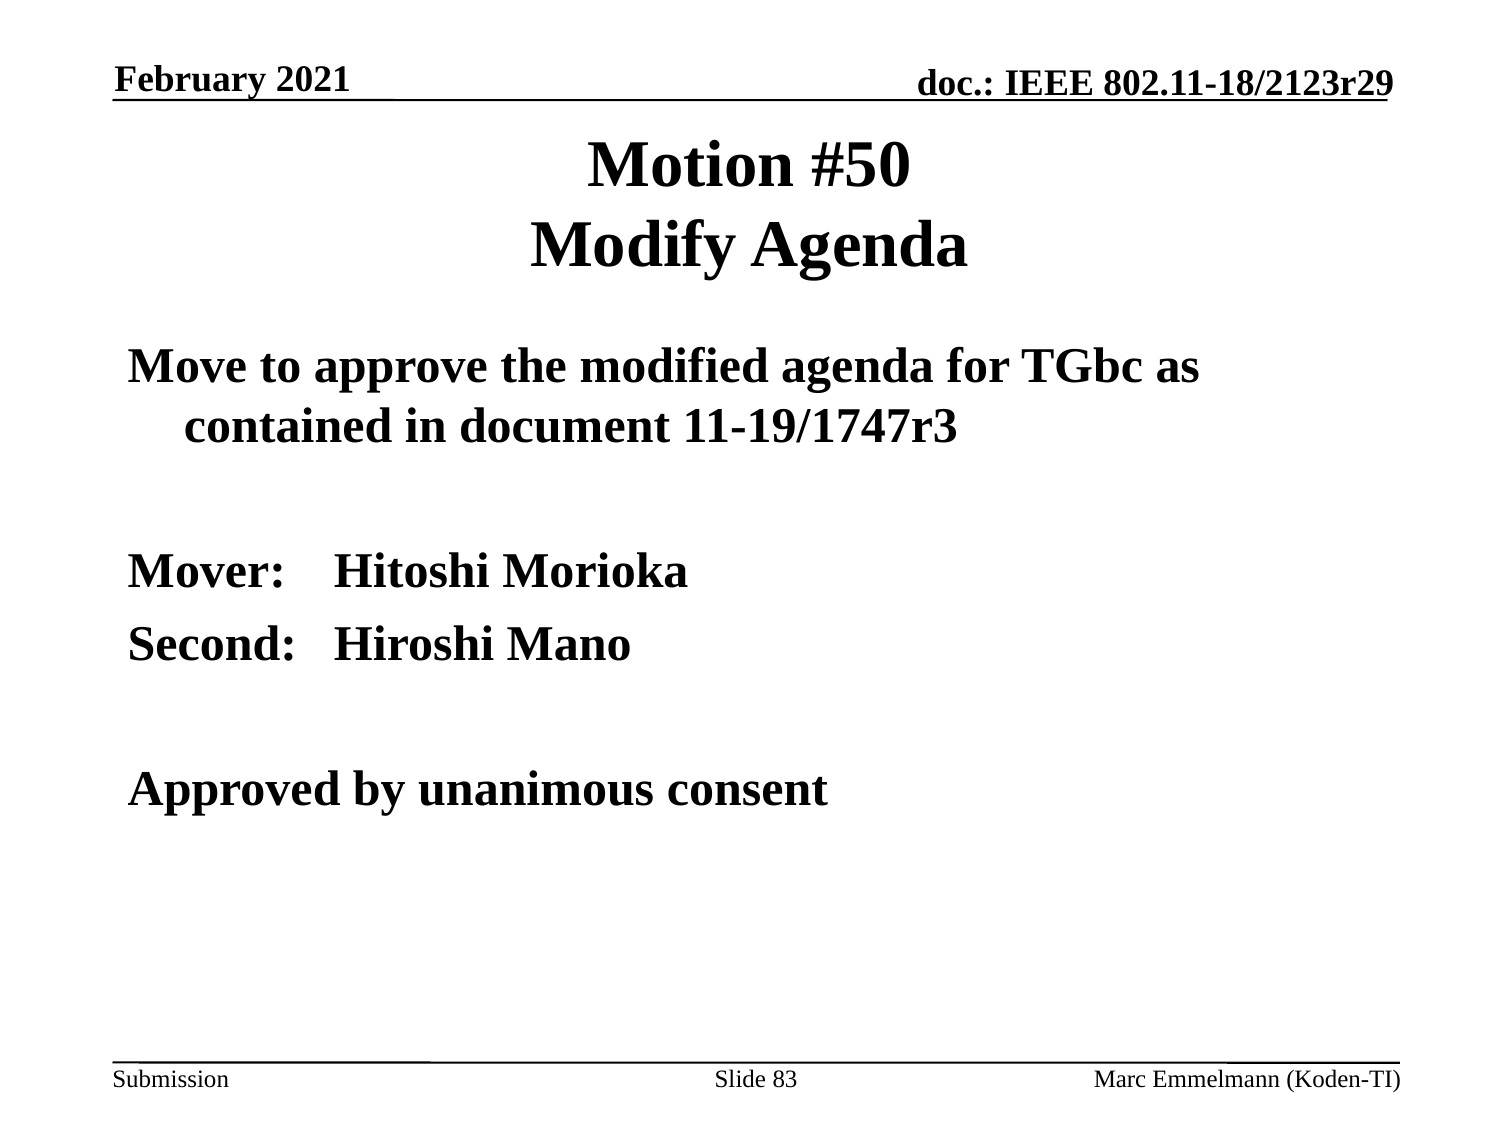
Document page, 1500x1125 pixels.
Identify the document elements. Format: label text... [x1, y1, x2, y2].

title Motion #50 Modify Agenda [112, 112, 1388, 288]
list Move to approve the modified agenda for TGbc as contained in document 11-19/1747r3 Mover: Hitoshi Morioka Second: Hiroshi Mano Approved by unanimous consent [112, 324, 1388, 1000]
slide_number Slide 83 [712, 1061, 800, 1123]
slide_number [114, 54, 423, 100]
footer Marc Emmelmann (Koden-TI) [878, 1061, 1402, 1093]
